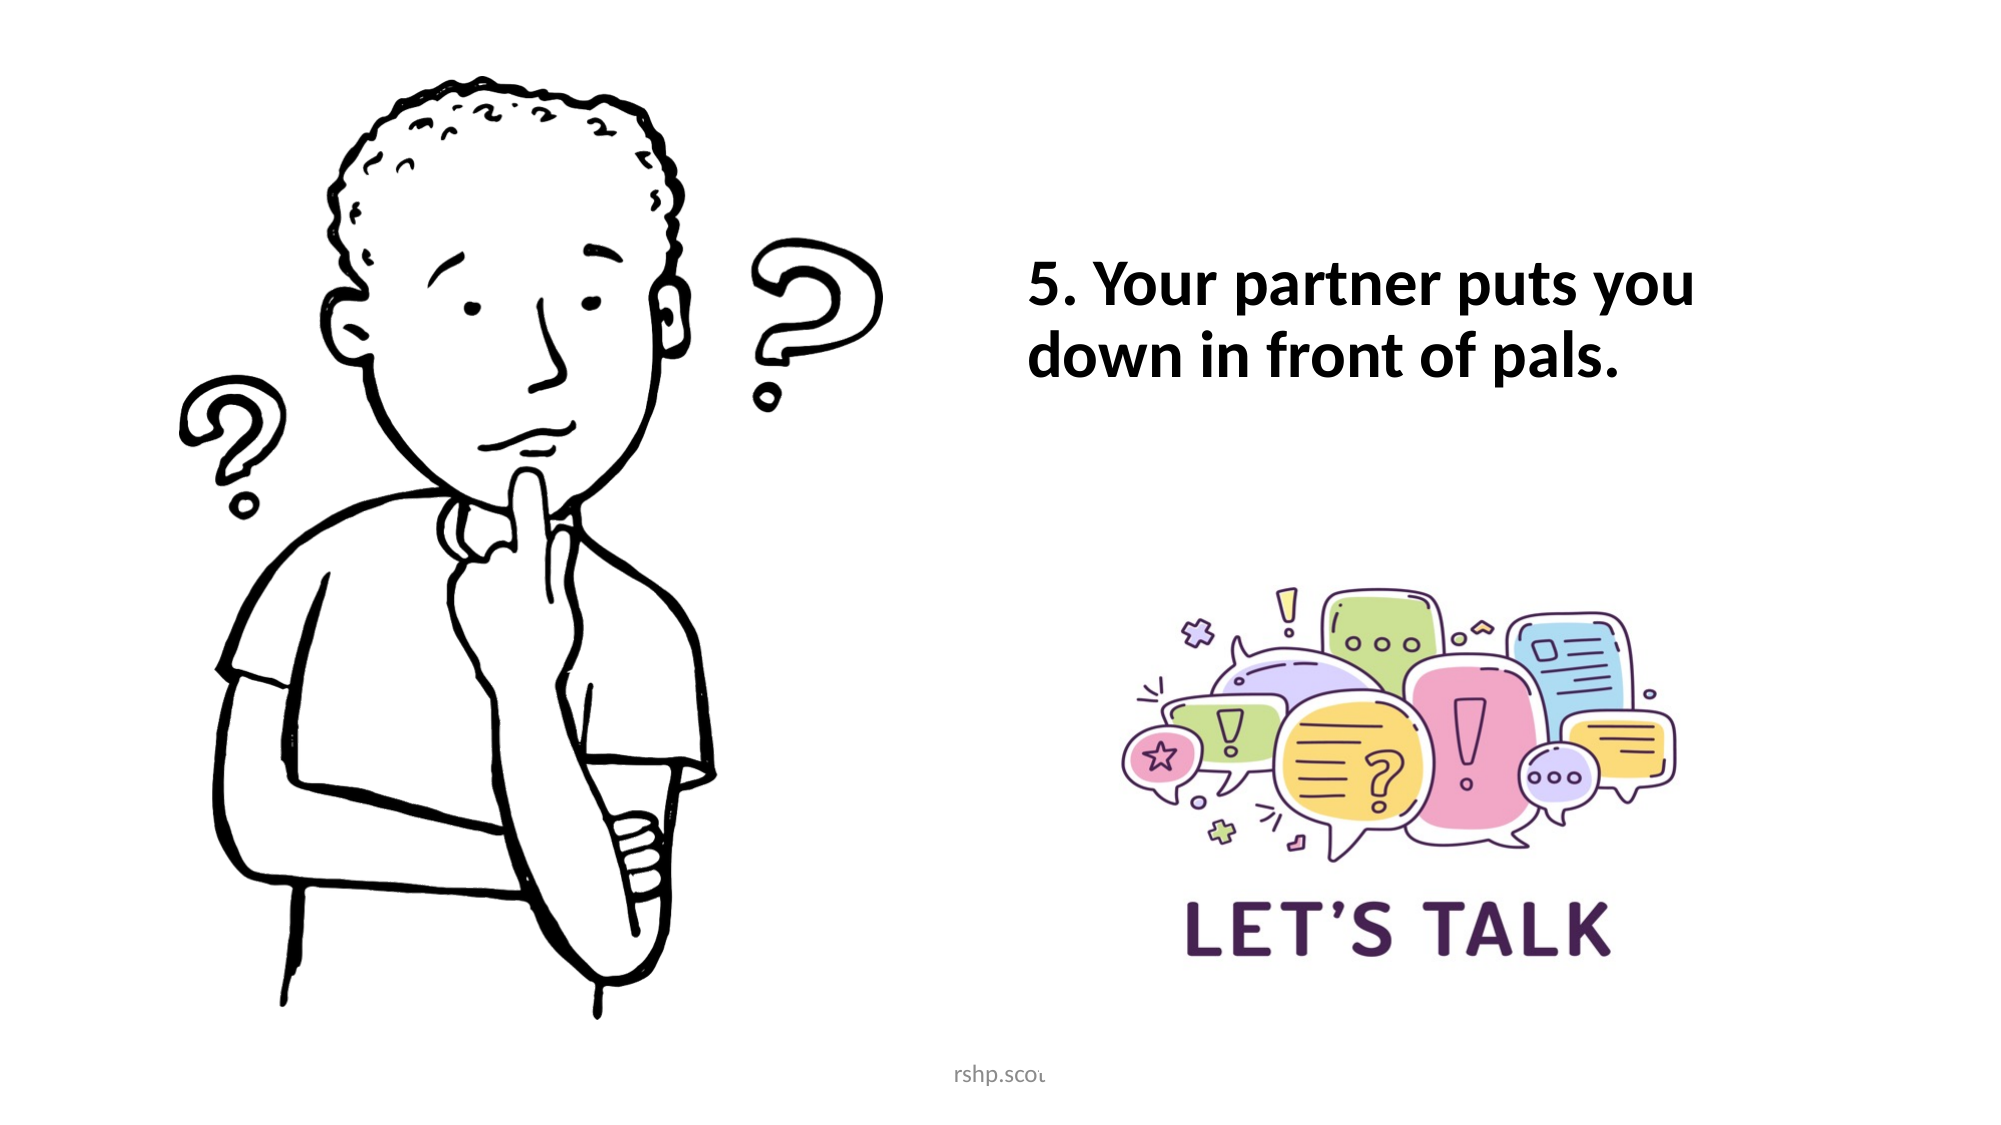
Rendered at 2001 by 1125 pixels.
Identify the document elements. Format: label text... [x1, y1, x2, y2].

footer rshp.scot [662, 1042, 1338, 1103]
text_box 5. Your partner puts you down in front of pals. [1012, 240, 1854, 479]
picture [1039, 489, 1759, 1073]
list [179, 76, 883, 1020]
